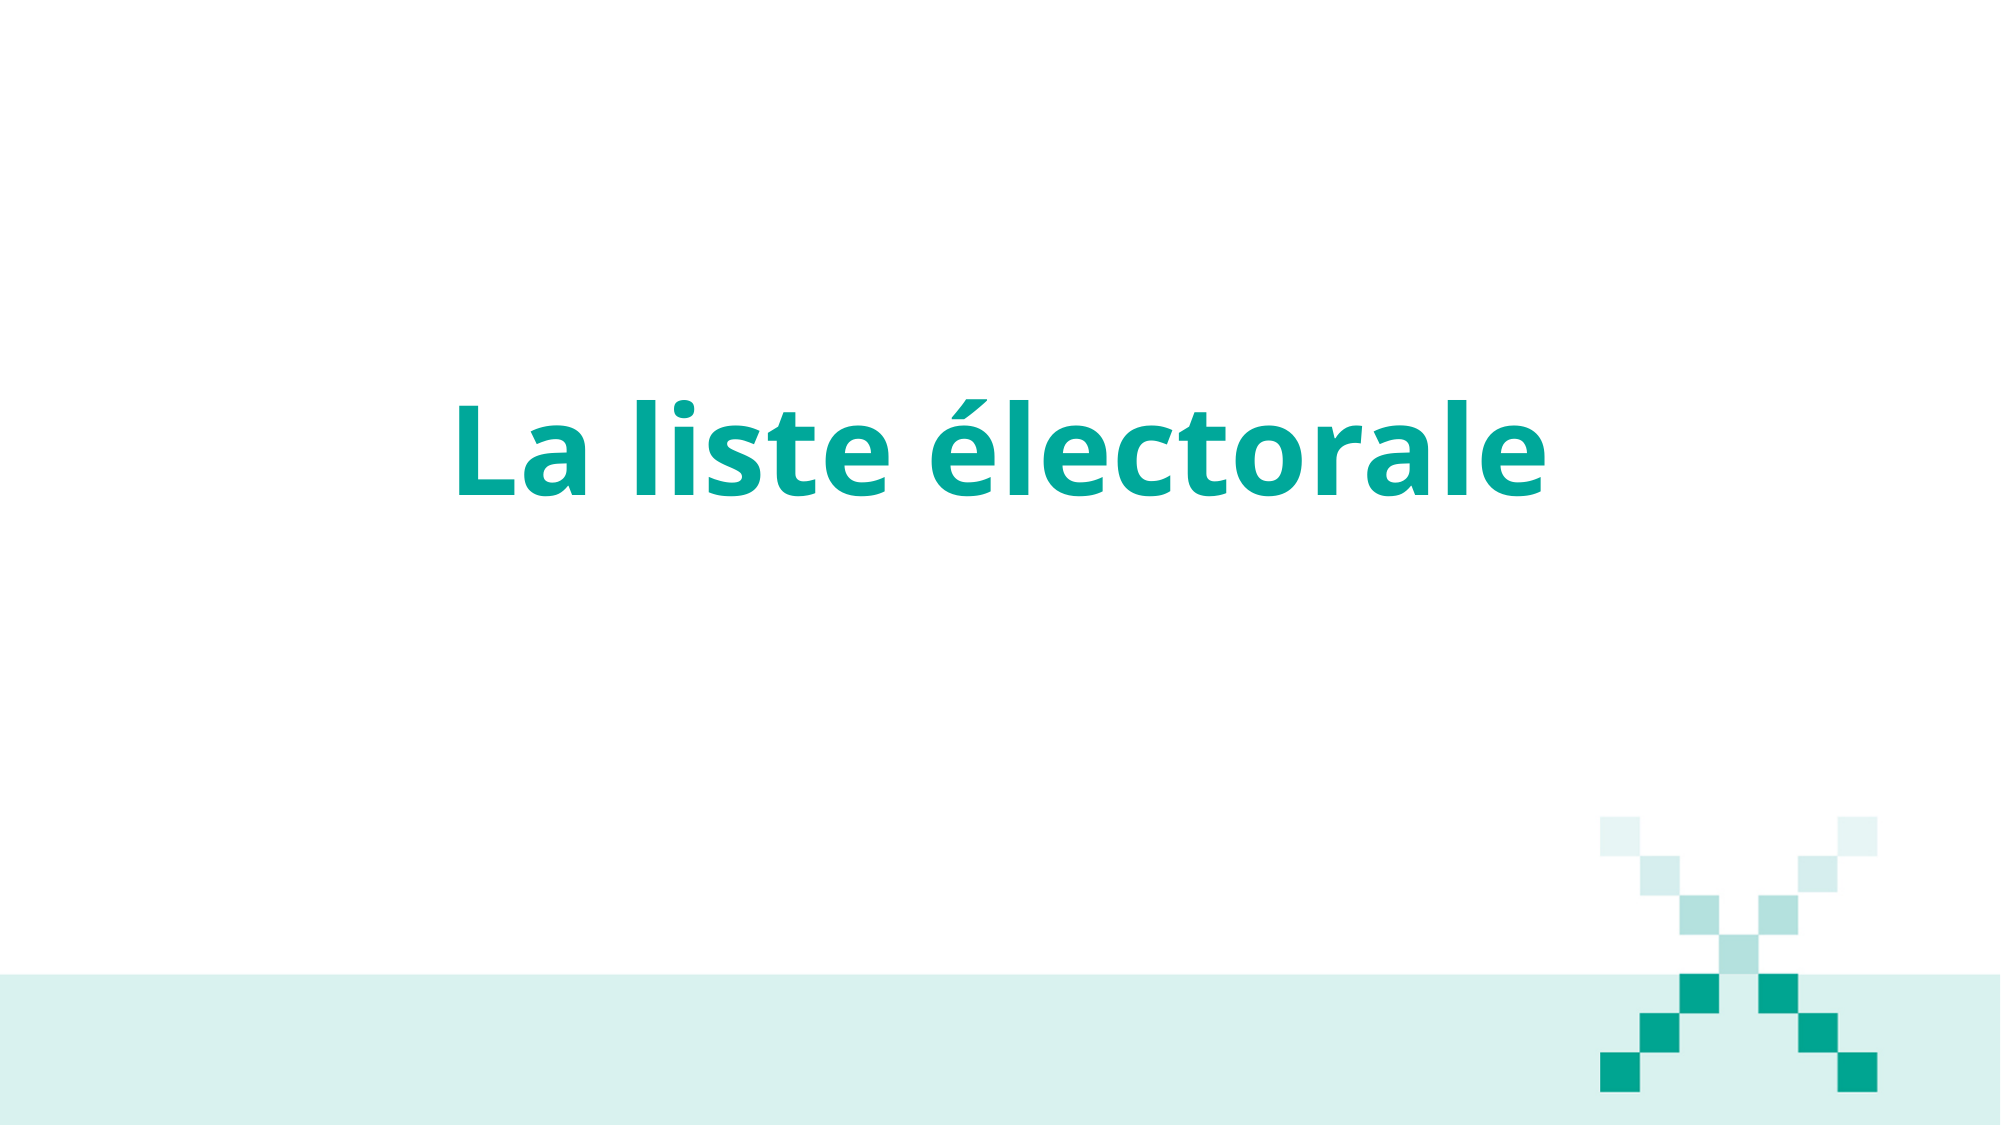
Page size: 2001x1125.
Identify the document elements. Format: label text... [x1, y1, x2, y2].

picture [0, 0, 2001, 1125]
title La liste électorale [148, 154, 1852, 756]
